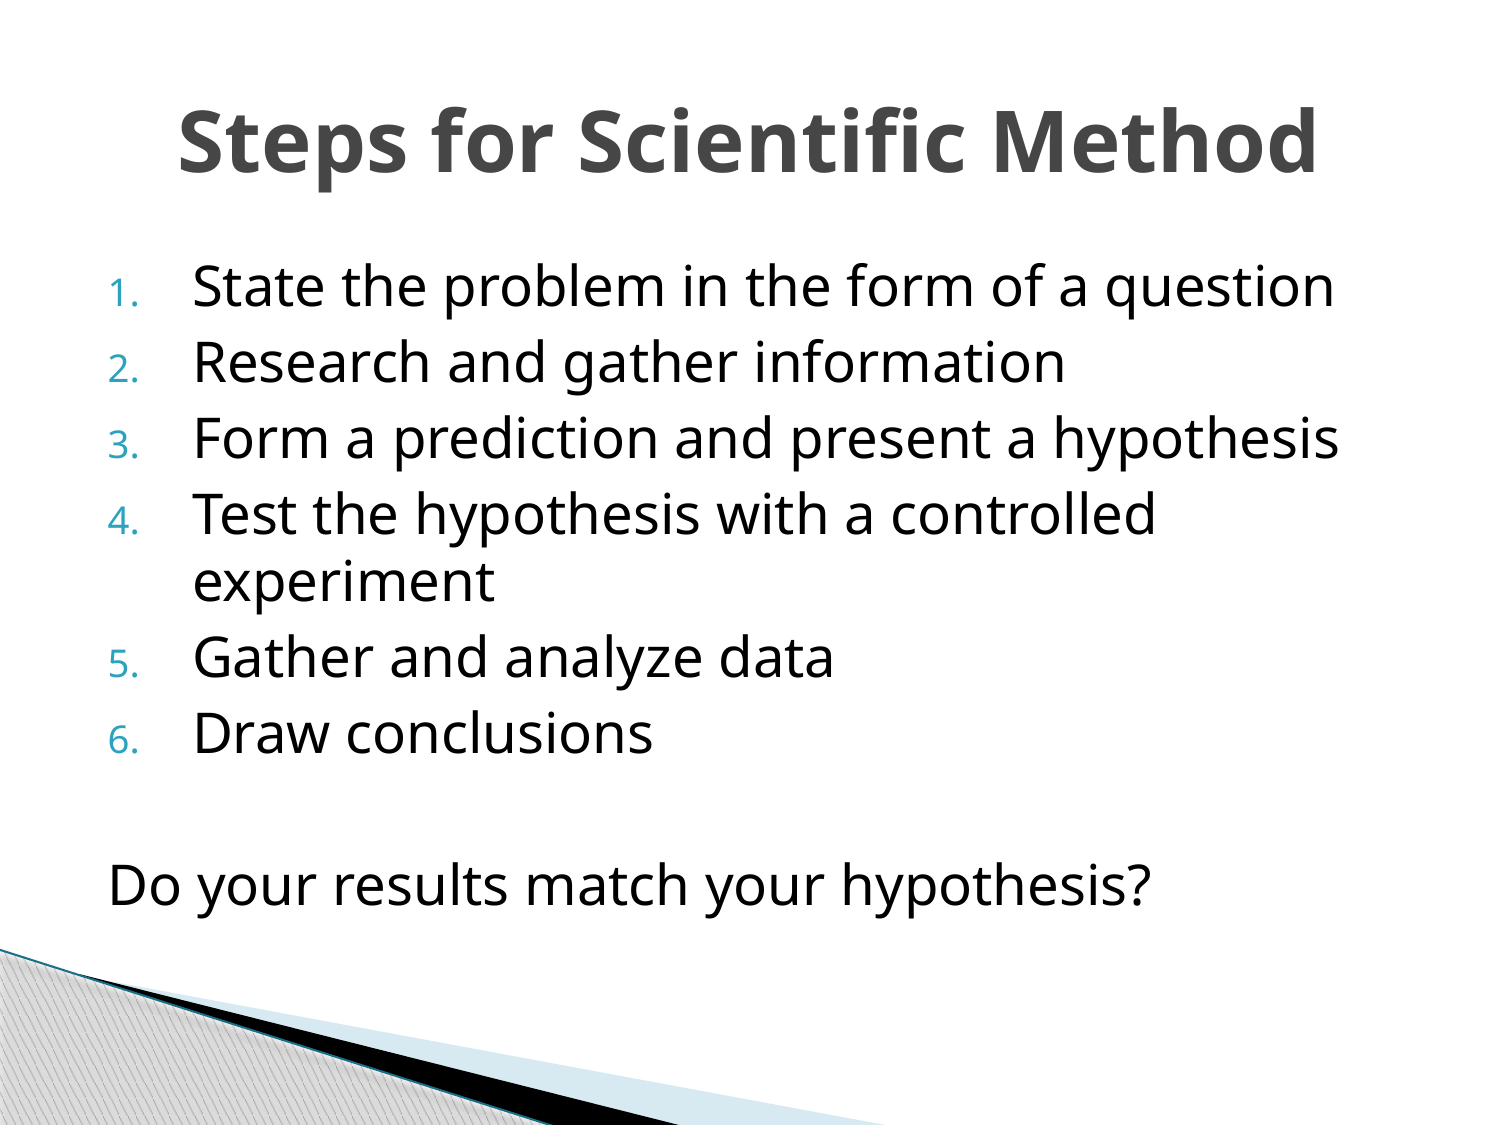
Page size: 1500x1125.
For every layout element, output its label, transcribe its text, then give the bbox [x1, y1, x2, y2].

title Steps for Scientific Method [75, 45, 1425, 233]
list State the problem in the form of a question Research and gather information Form a prediction and present a hypothesis Test the hypothesis with a controlled experiment Gather and analyze data Draw conclusions Do your results match your hypothesis? [75, 243, 1425, 986]
